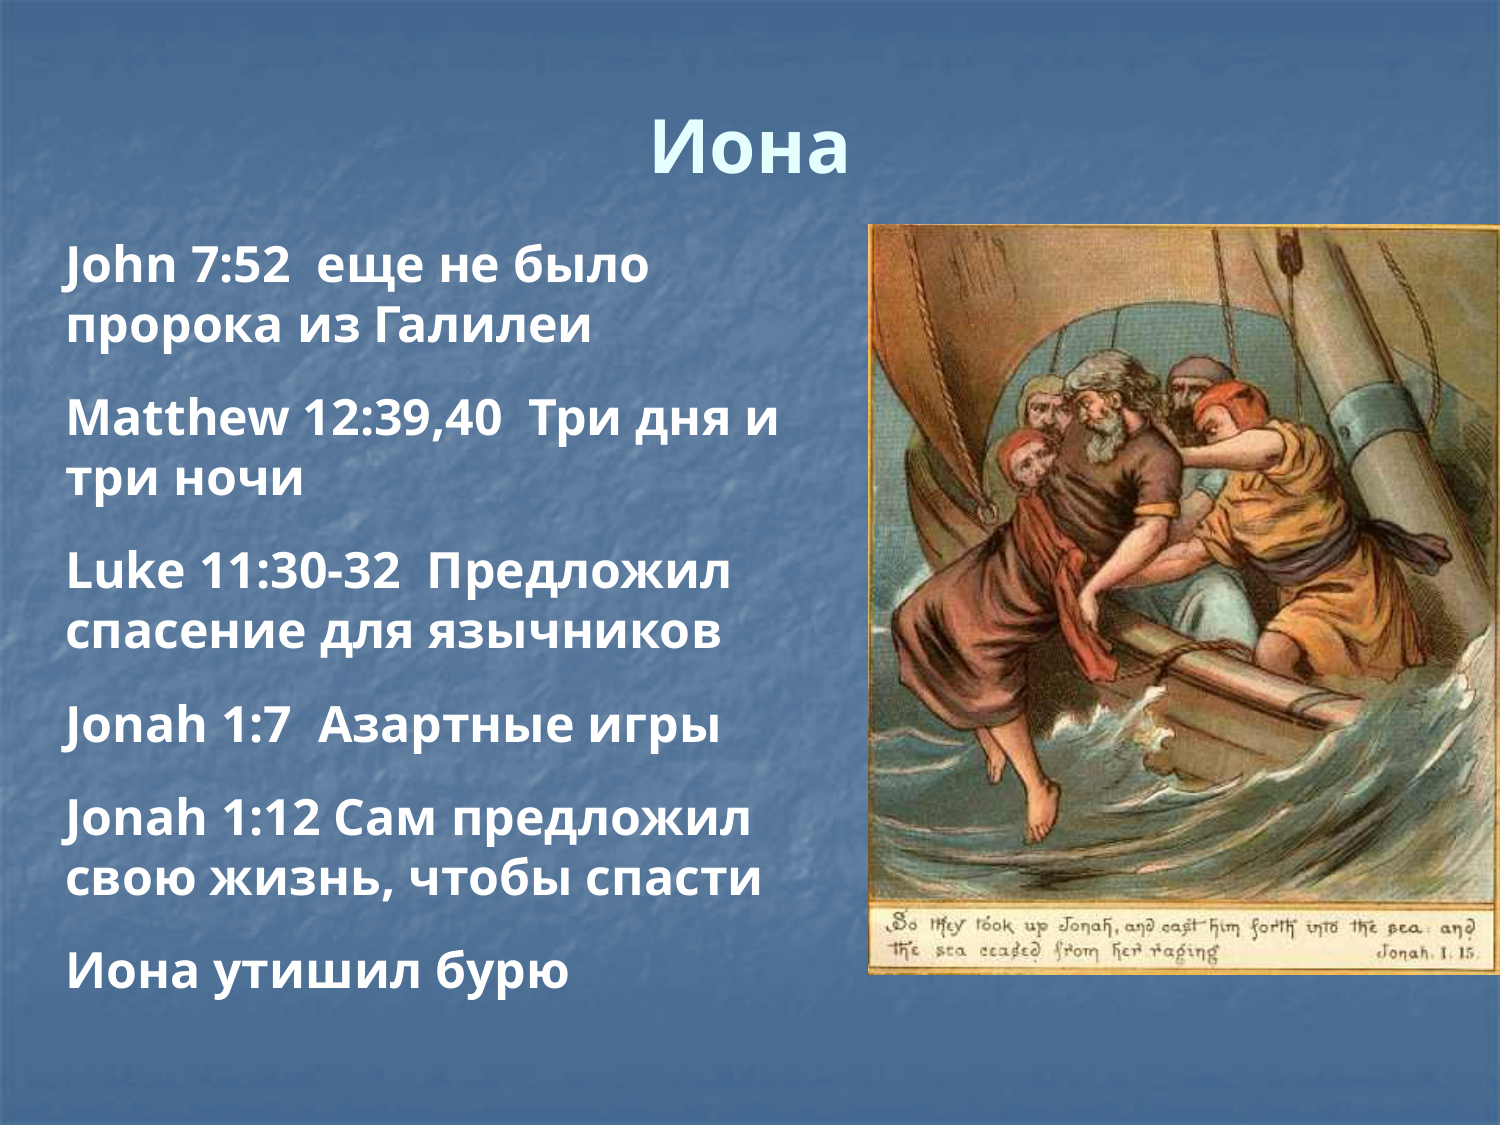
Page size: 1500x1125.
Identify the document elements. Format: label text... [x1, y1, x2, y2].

title Иона [75, 62, 1425, 225]
picture [868, 224, 1500, 976]
list John 7:52 еще не было пророка из Галилеи Matthew 12:39,40 Три дня и три ночи Luke 11:30-32 Предложил спасение для язычников Jonah 1:7 Азартные игры Jonah 1:12 Сам предложил свою жизнь, чтобы спасти Иона утишил бурю [50, 224, 850, 1000]
